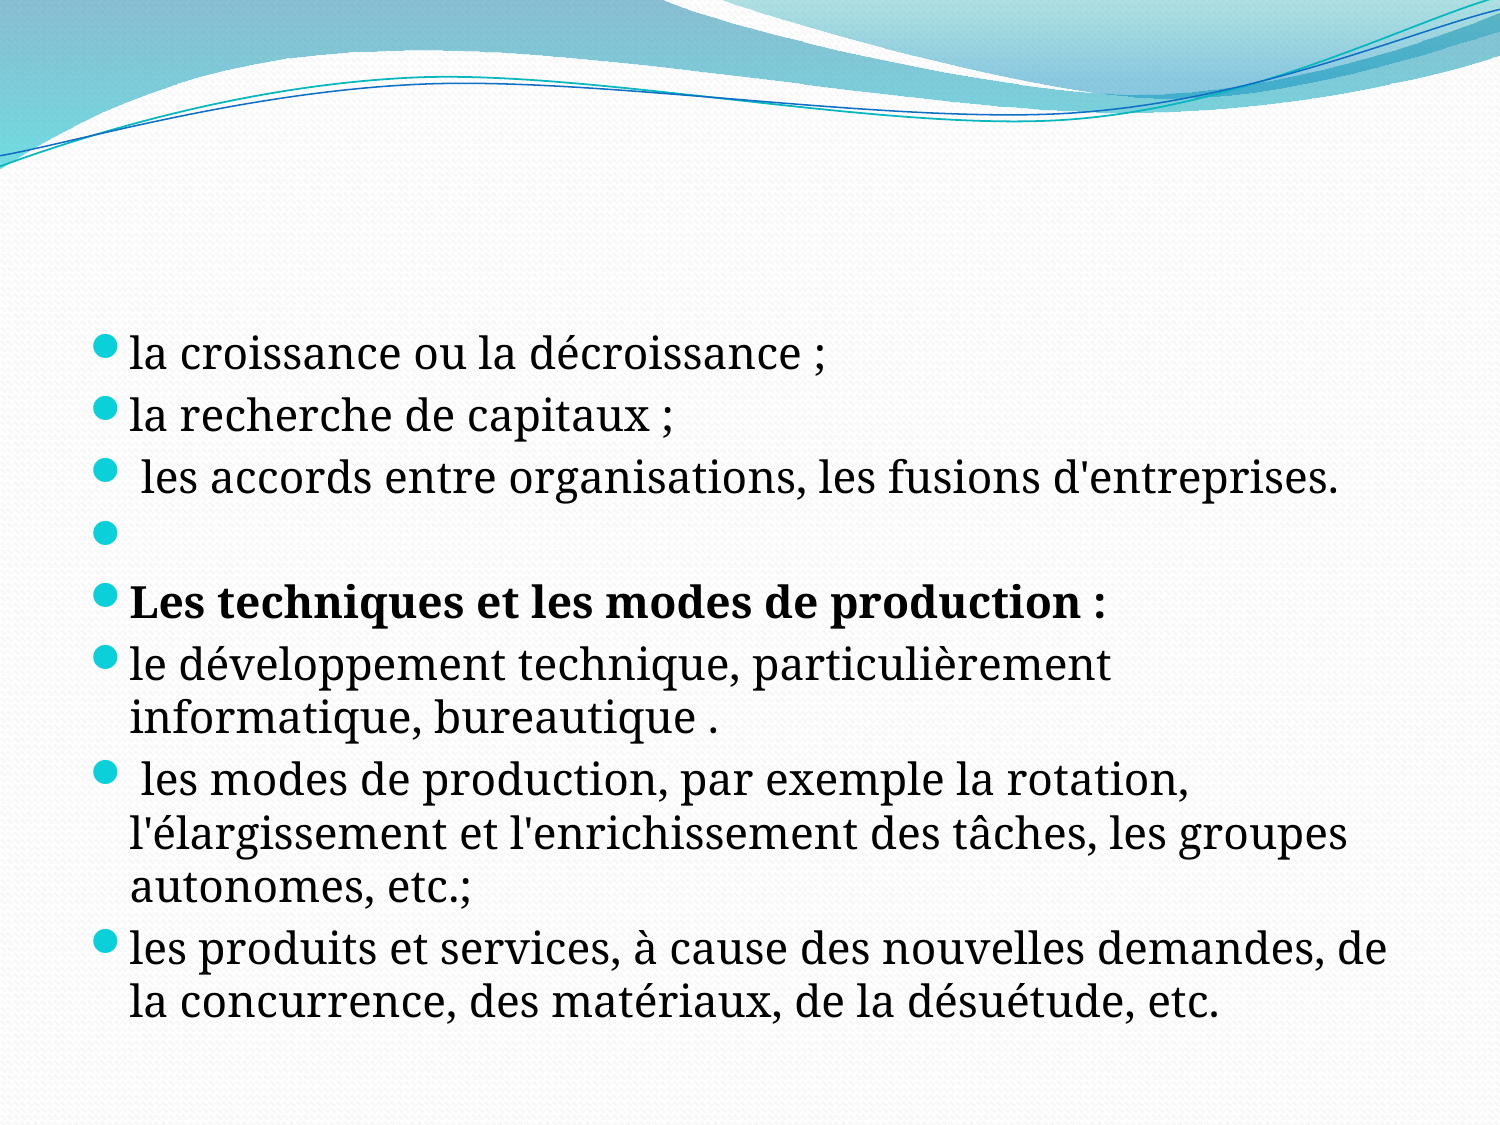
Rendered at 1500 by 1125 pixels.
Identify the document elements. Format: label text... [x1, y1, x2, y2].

list la croissance ou la décroissance ; la recherche de capitaux ; les accords entre organisations, les fusions d'entreprises. Les techniques et les modes de production : le développement technique, particulièrement informatique, bureautique . les modes de production, par exemple la rotation, l'élargissement et l'enrichissement des tâches, les groupes autonomes, etc.; les produits et services, à cause des nouvelles demandes, de la concurrence, des matériaux, de la désuétude, etc. [75, 317, 1425, 1038]
